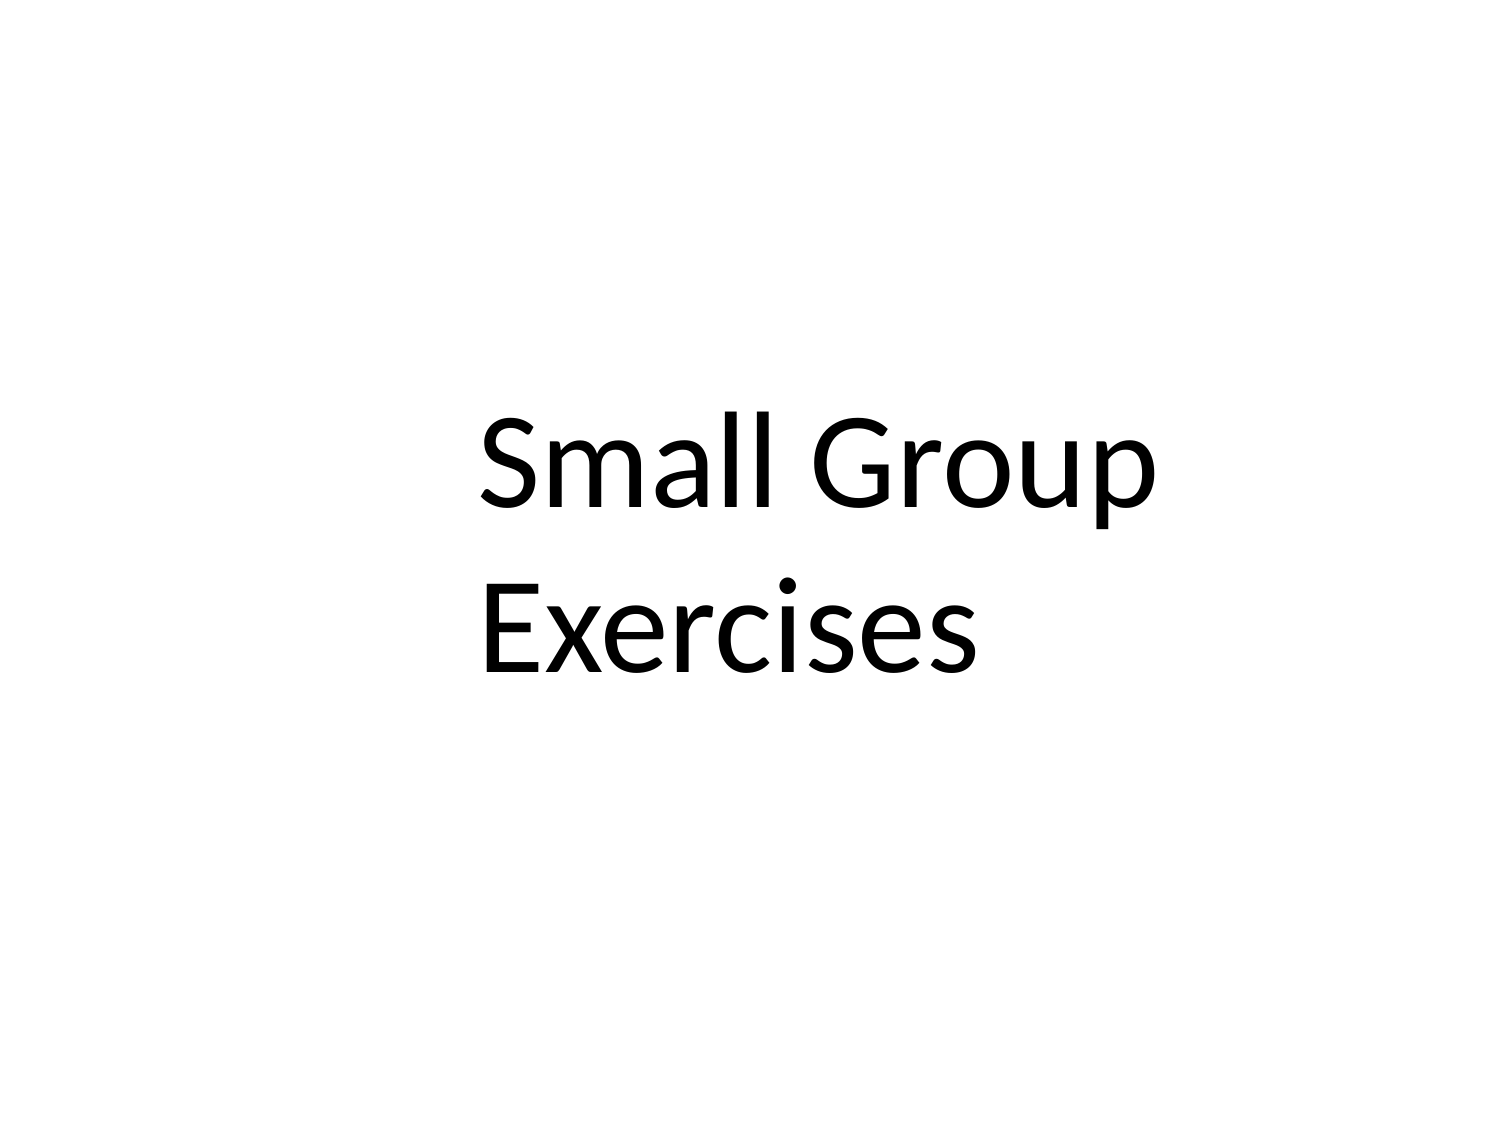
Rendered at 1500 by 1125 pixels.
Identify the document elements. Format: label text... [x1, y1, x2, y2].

text_box Small Group Exercises [462, 362, 1325, 708]
